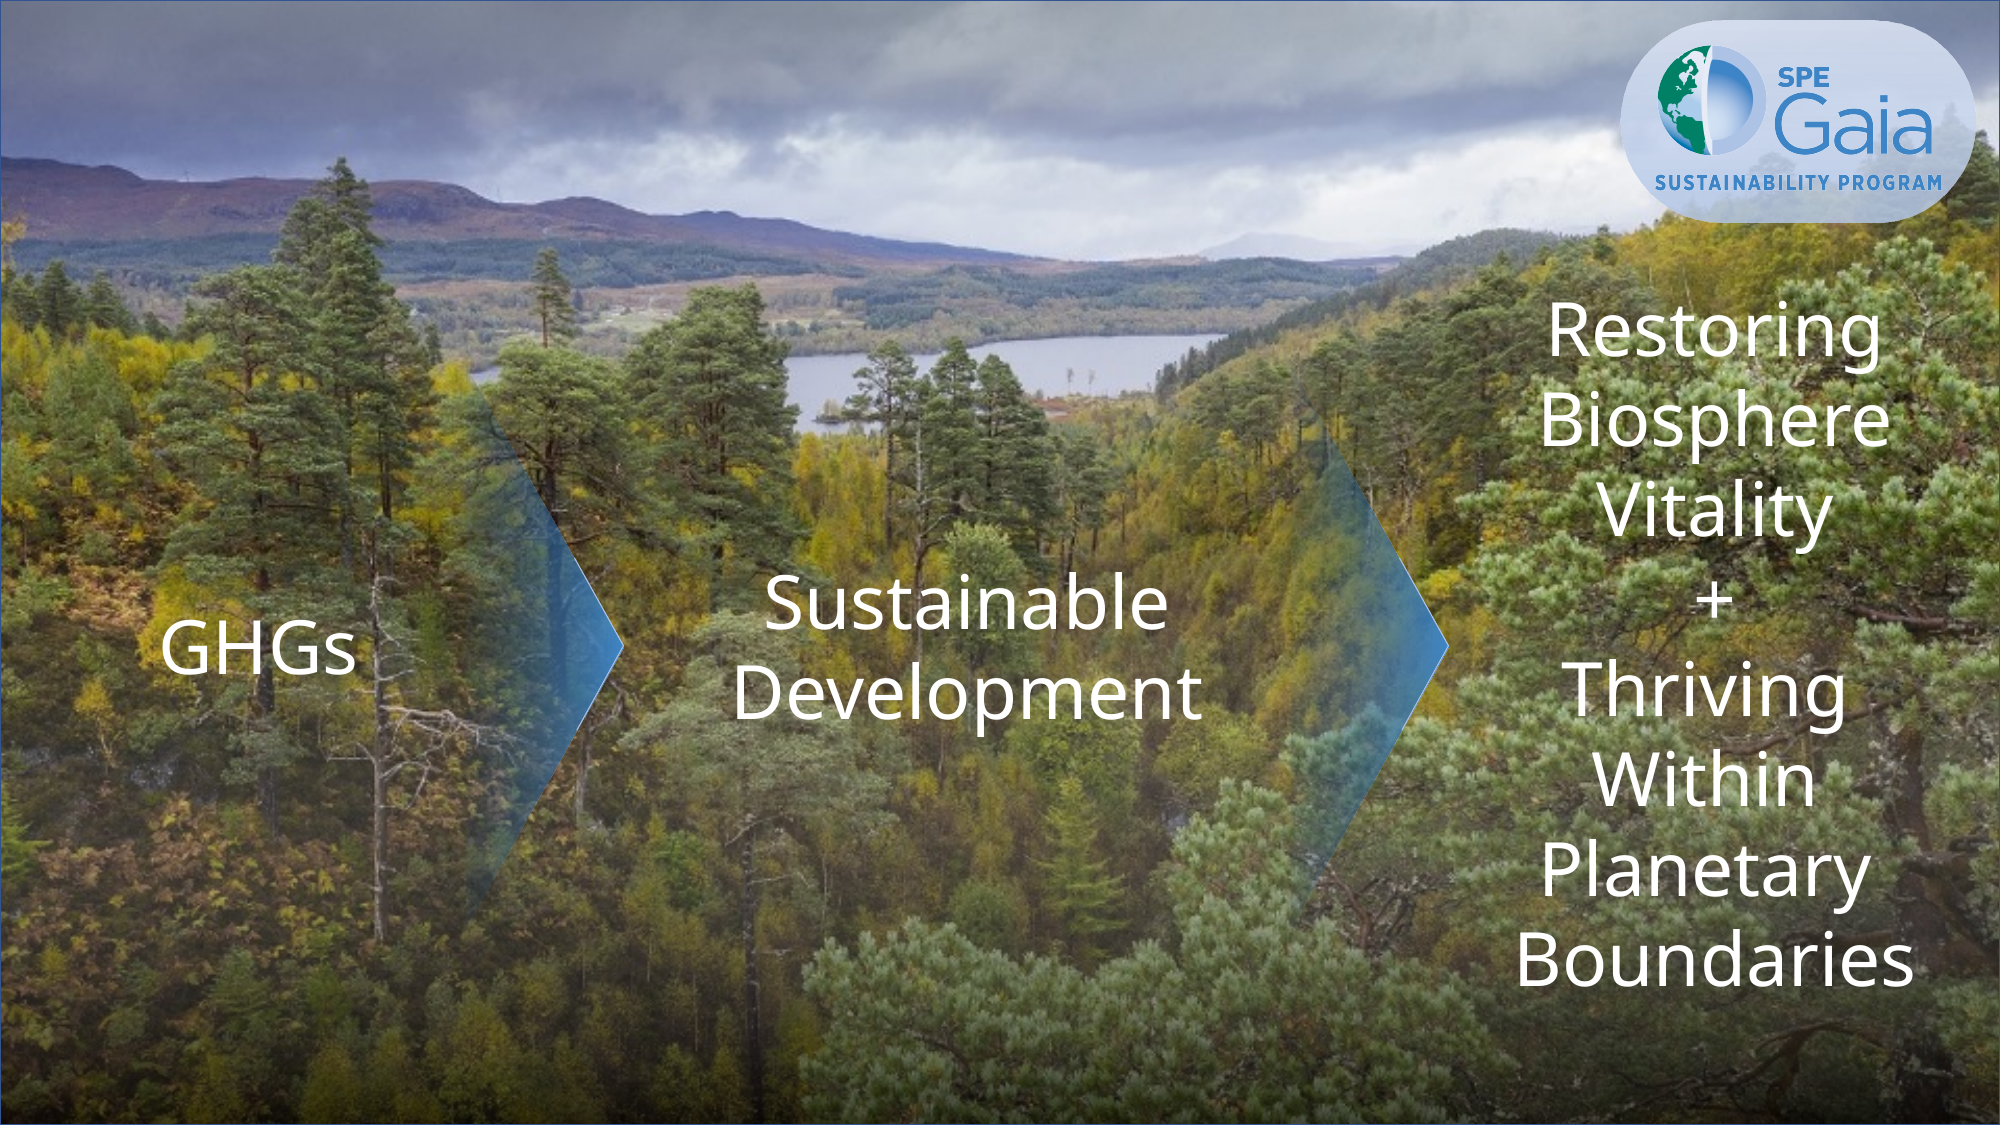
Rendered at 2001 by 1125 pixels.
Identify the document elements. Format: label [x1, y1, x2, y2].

text_box [574, 557, 624, 646]
text_box [1401, 645, 1449, 731]
text_box [576, 645, 624, 731]
picture [0, 0, 2000, 1125]
text_box [1399, 557, 1449, 646]
